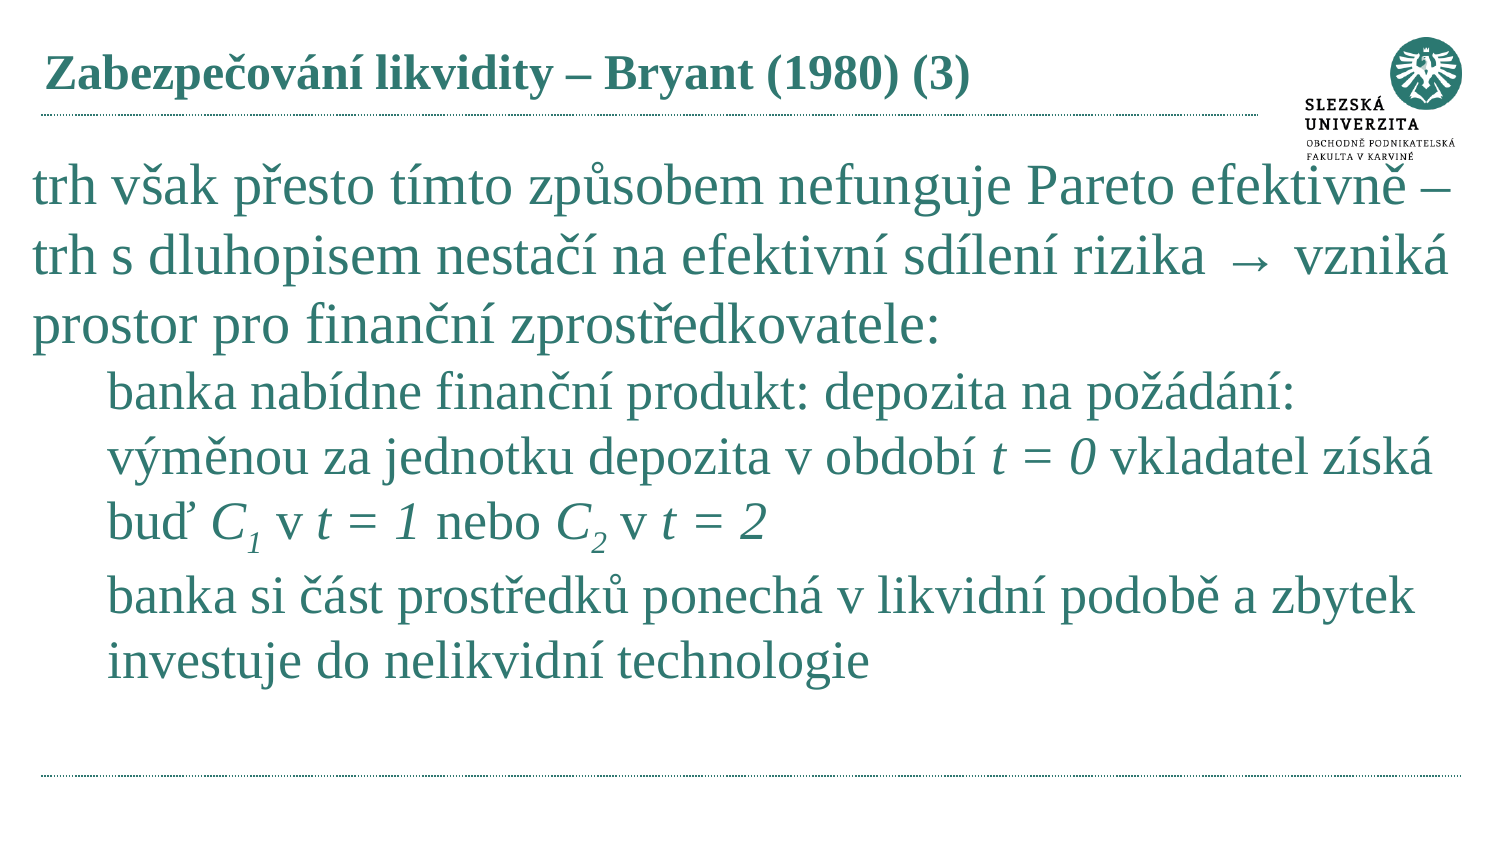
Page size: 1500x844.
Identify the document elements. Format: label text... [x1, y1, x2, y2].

list trh však přesto tímto způsobem nefunguje Pareto efektivně – trh s dluhopisem nestačí na efektivní sdílení rizika → vzniká prostor pro finanční zprostředkovatele: banka nabídne finanční produkt: depozita na požádání: výměnou za jednotku depozita v období t = 0 vkladatel získá buď C1 v t = 1 nebo C2 v t = 2 banka si část prostředků ponechá v likvidní podobě a zbytek investuje do nelikvidní technologie [17, 138, 1471, 741]
picture [1305, 37, 1462, 138]
title Zabezpečování likvidity – Bryant (1980) (3) [29, 32, 1294, 115]
